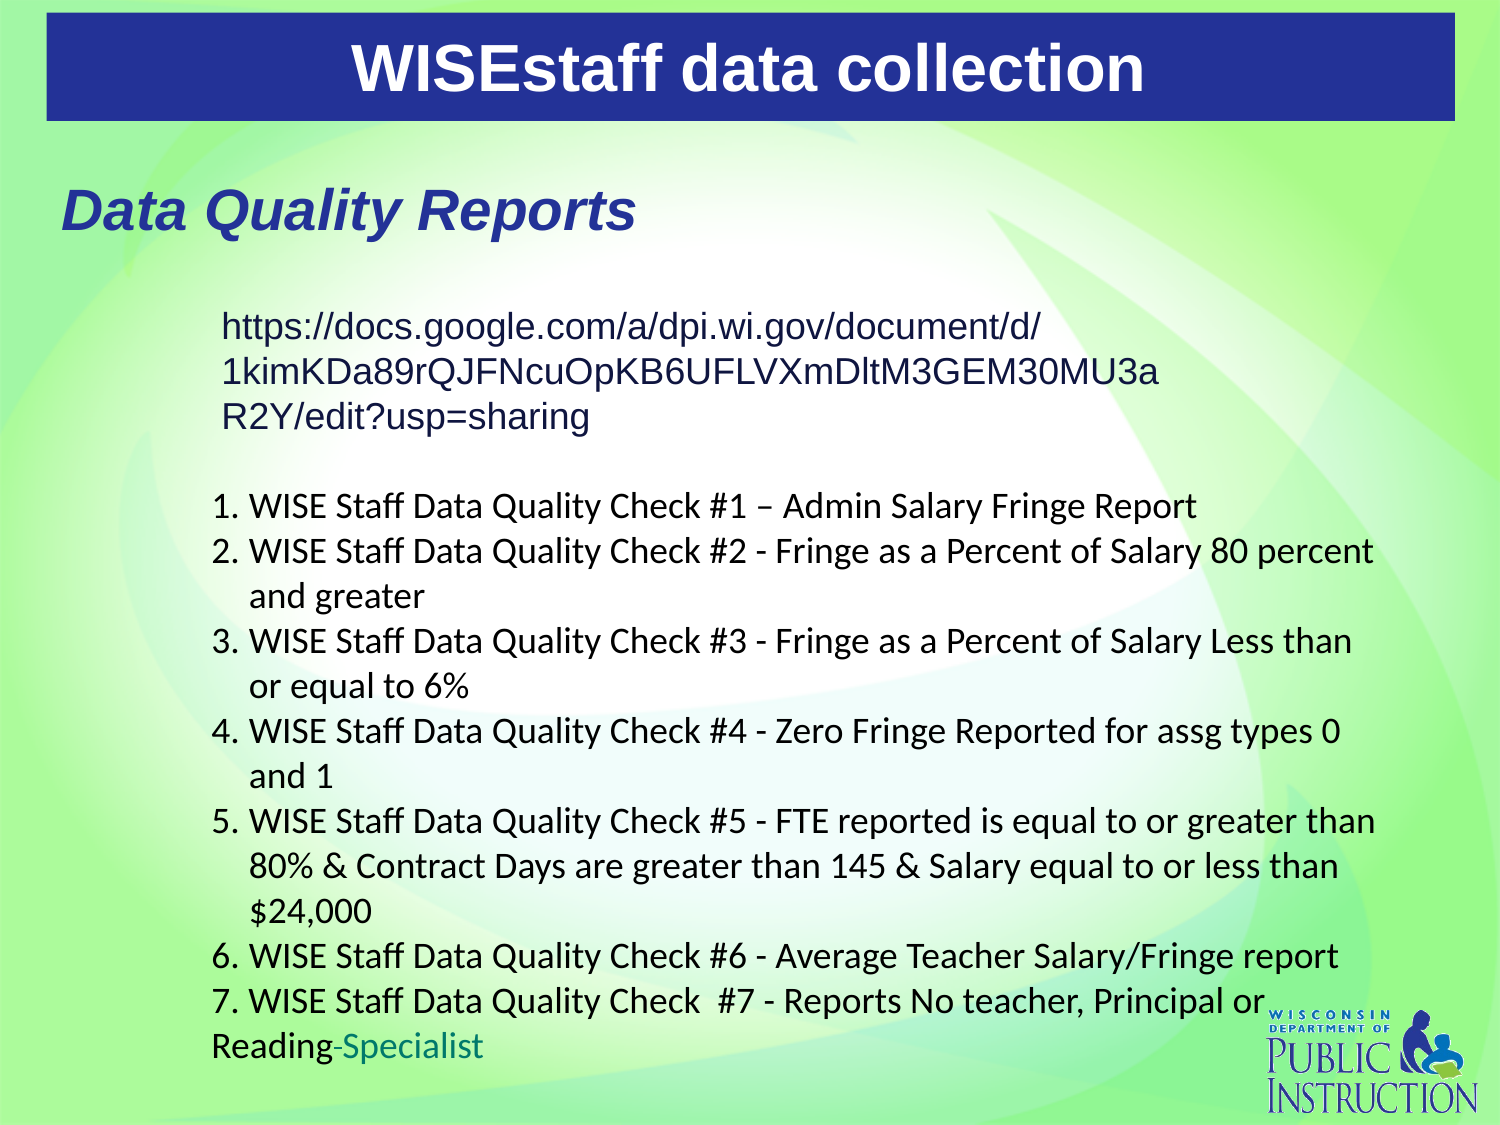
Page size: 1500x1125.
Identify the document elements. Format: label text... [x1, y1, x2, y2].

picture [1266, 1010, 1478, 1113]
text_box [45, 10, 1457, 123]
text_box WISE Staff Data Quality Check #1 – Admin Salary Fringe Report WISE Staff Data Quality Check #2 - Fringe as a Percent of Salary 80 percent and greater WISE Staff Data Quality Check #3 - Fringe as a Percent of Salary Less than or equal to 6% WISE Staff Data Quality Check #4 - Zero Fringe Reported for assg types 0 and 1 WISE Staff Data Quality Check #5 - FTE reported is equal to or greater than 80% & Contract Days are greater than 145 & Salary equal to or less than $24,000 WISE Staff Data Quality Check #6 - Average Teacher Salary/Fringe report 7. WISE Staff Data Quality Check #7 - Reports No teacher, Principal or Reading Specialist [46, 428, 1409, 1073]
text_box Data Quality Reports [46, 164, 1260, 250]
title WISEstaff data collection [46, 10, 1453, 119]
text_box https://docs.google.com/a/dpi.wi.gov/document/d/1kimKDa89rQJFNcuOpKB6UFLVXmDltM3GEM30MU3aR2Y/edit?usp=sharing [206, 294, 1188, 428]
